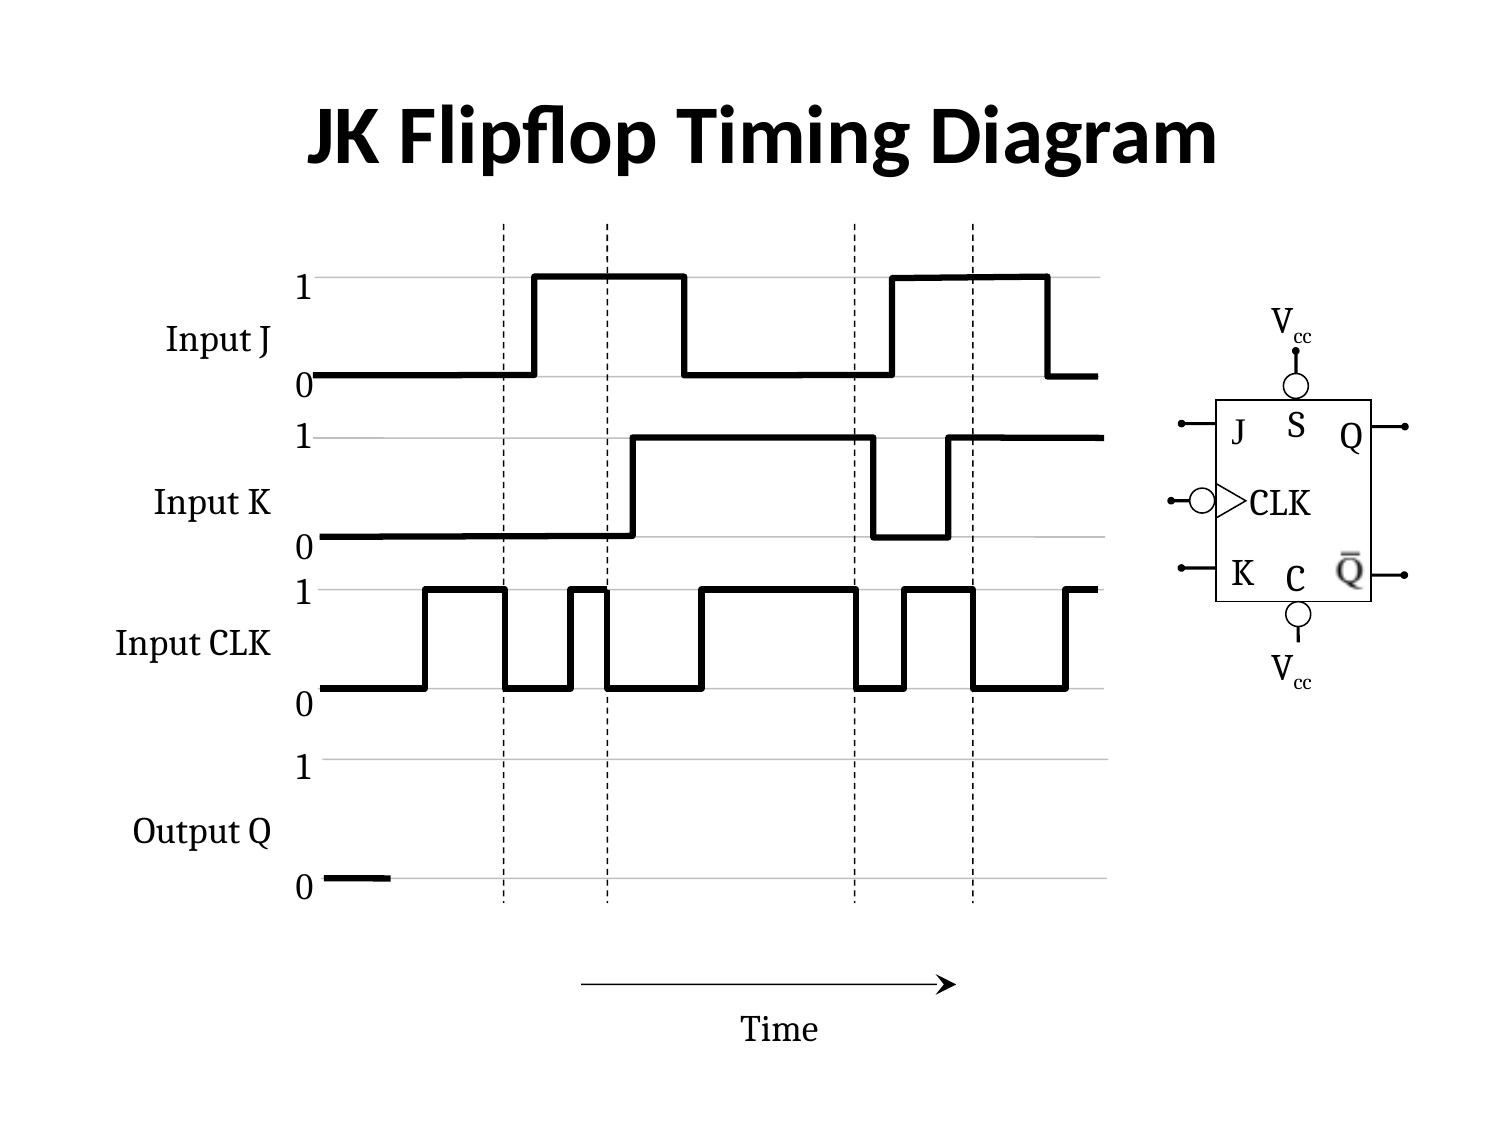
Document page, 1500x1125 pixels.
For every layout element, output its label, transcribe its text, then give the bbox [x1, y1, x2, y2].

text_box [323, 276, 1099, 377]
text_box 0 [280, 671, 323, 723]
text_box [935, 974, 957, 995]
text_box 1 [281, 734, 324, 786]
text_box Input CLK [68, 610, 287, 672]
text_box Input J [103, 306, 287, 374]
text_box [1331, 545, 1366, 596]
text_box [323, 589, 607, 689]
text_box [1168, 348, 1408, 650]
text_box [607, 589, 1099, 689]
text_box 1 [281, 254, 324, 306]
text_box 1 [281, 403, 324, 455]
text_box Output Q [105, 798, 287, 855]
text_box Vcc [1271, 296, 1333, 342]
text_box 1 [281, 559, 324, 611]
text_box Vcc [1271, 658, 1333, 688]
text_box Input K [103, 469, 287, 537]
text_box JK Flipflop Timing Diagram [208, 72, 1320, 188]
text_box [323, 437, 1105, 538]
text_box 0 [280, 514, 323, 566]
text_box 0 [280, 854, 323, 906]
text_box Time [724, 996, 855, 1043]
text_box 0 [280, 352, 323, 403]
